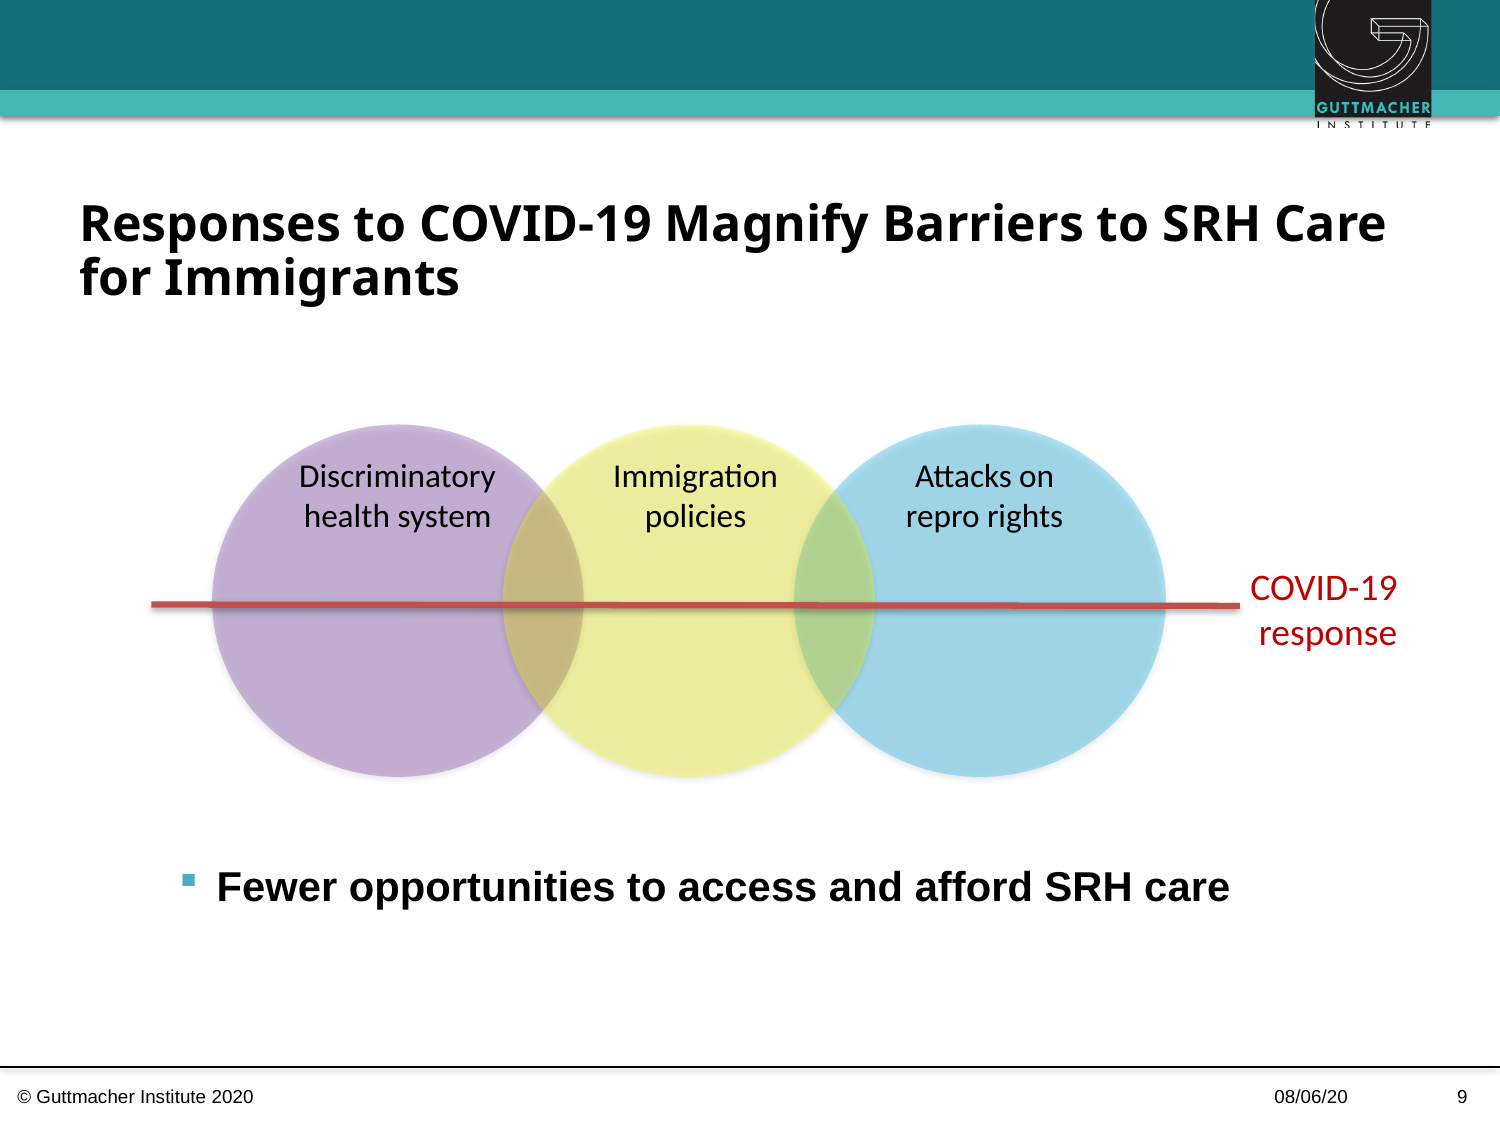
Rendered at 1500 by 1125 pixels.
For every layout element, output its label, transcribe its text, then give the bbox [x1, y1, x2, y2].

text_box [151, 424, 1431, 778]
list Fewer opportunities to access and afford SRH care [179, 786, 1323, 1012]
text_box Responses to COVID-19 Magnify Barriers to SRH Care for Immigrants [79, 192, 1405, 306]
